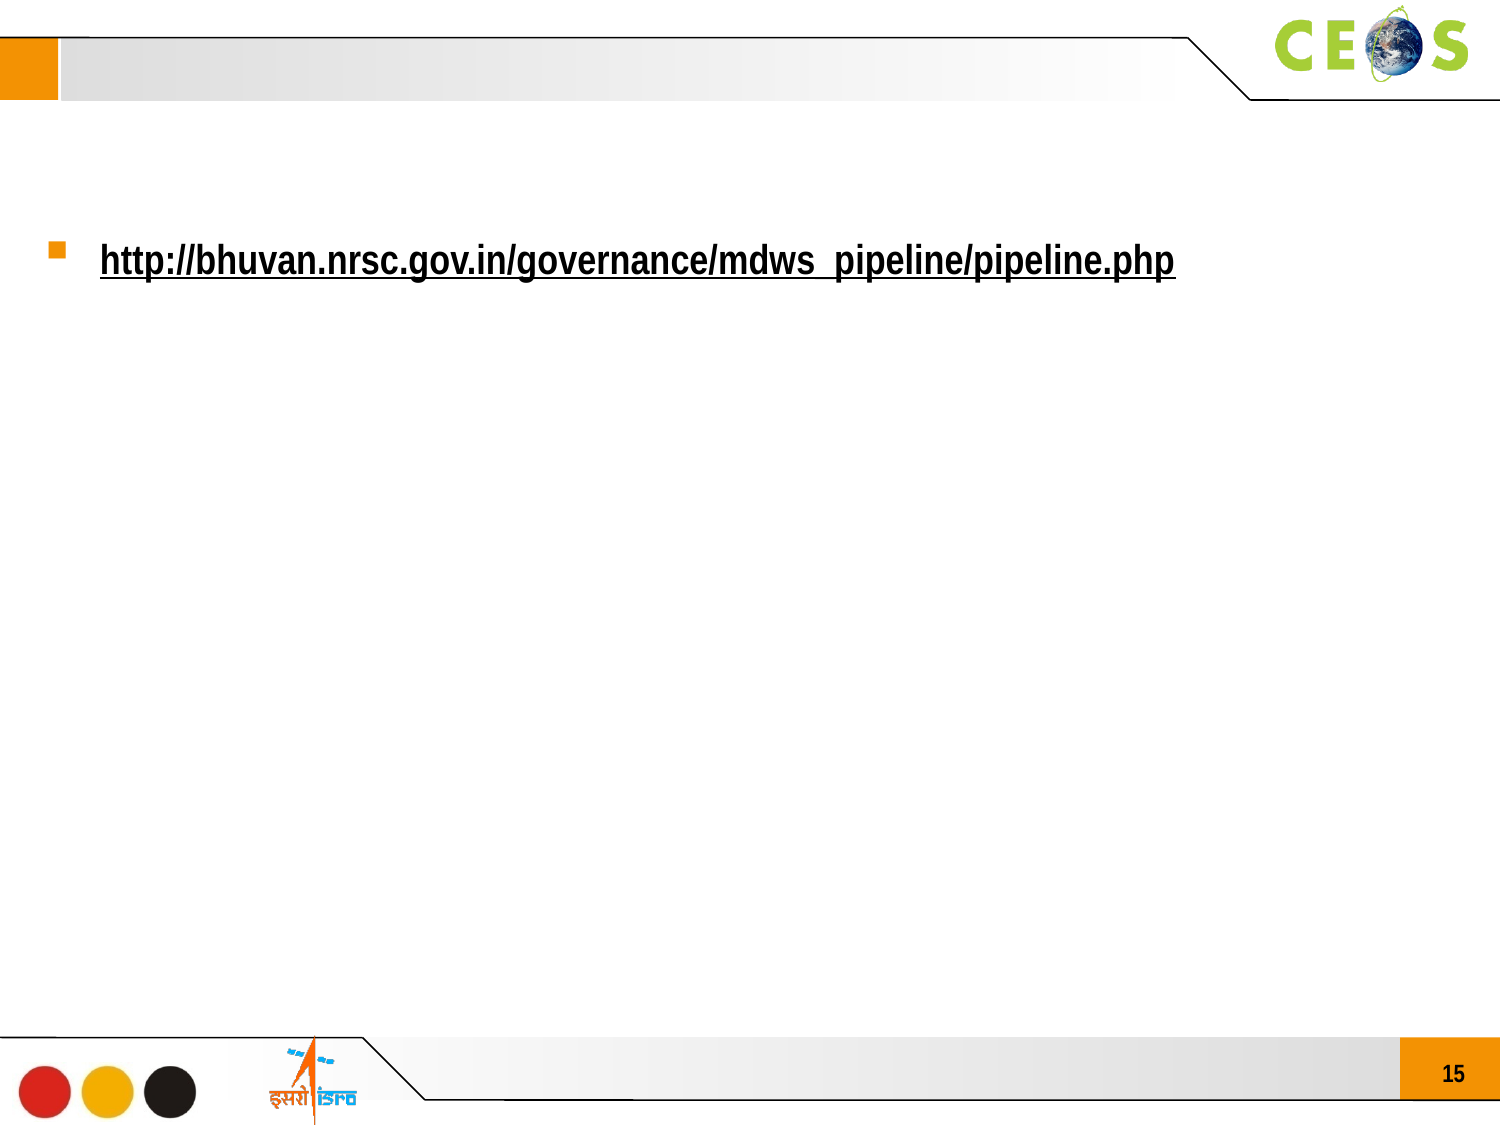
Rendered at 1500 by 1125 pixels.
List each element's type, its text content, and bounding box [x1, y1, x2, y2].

picture [262, 1030, 362, 1125]
list http://bhuvan.nrsc.gov.in/governance/mdws_pipeline/pipeline.php [28, 224, 1447, 959]
picture [1275, 5, 1468, 82]
picture [12, 1062, 200, 1122]
